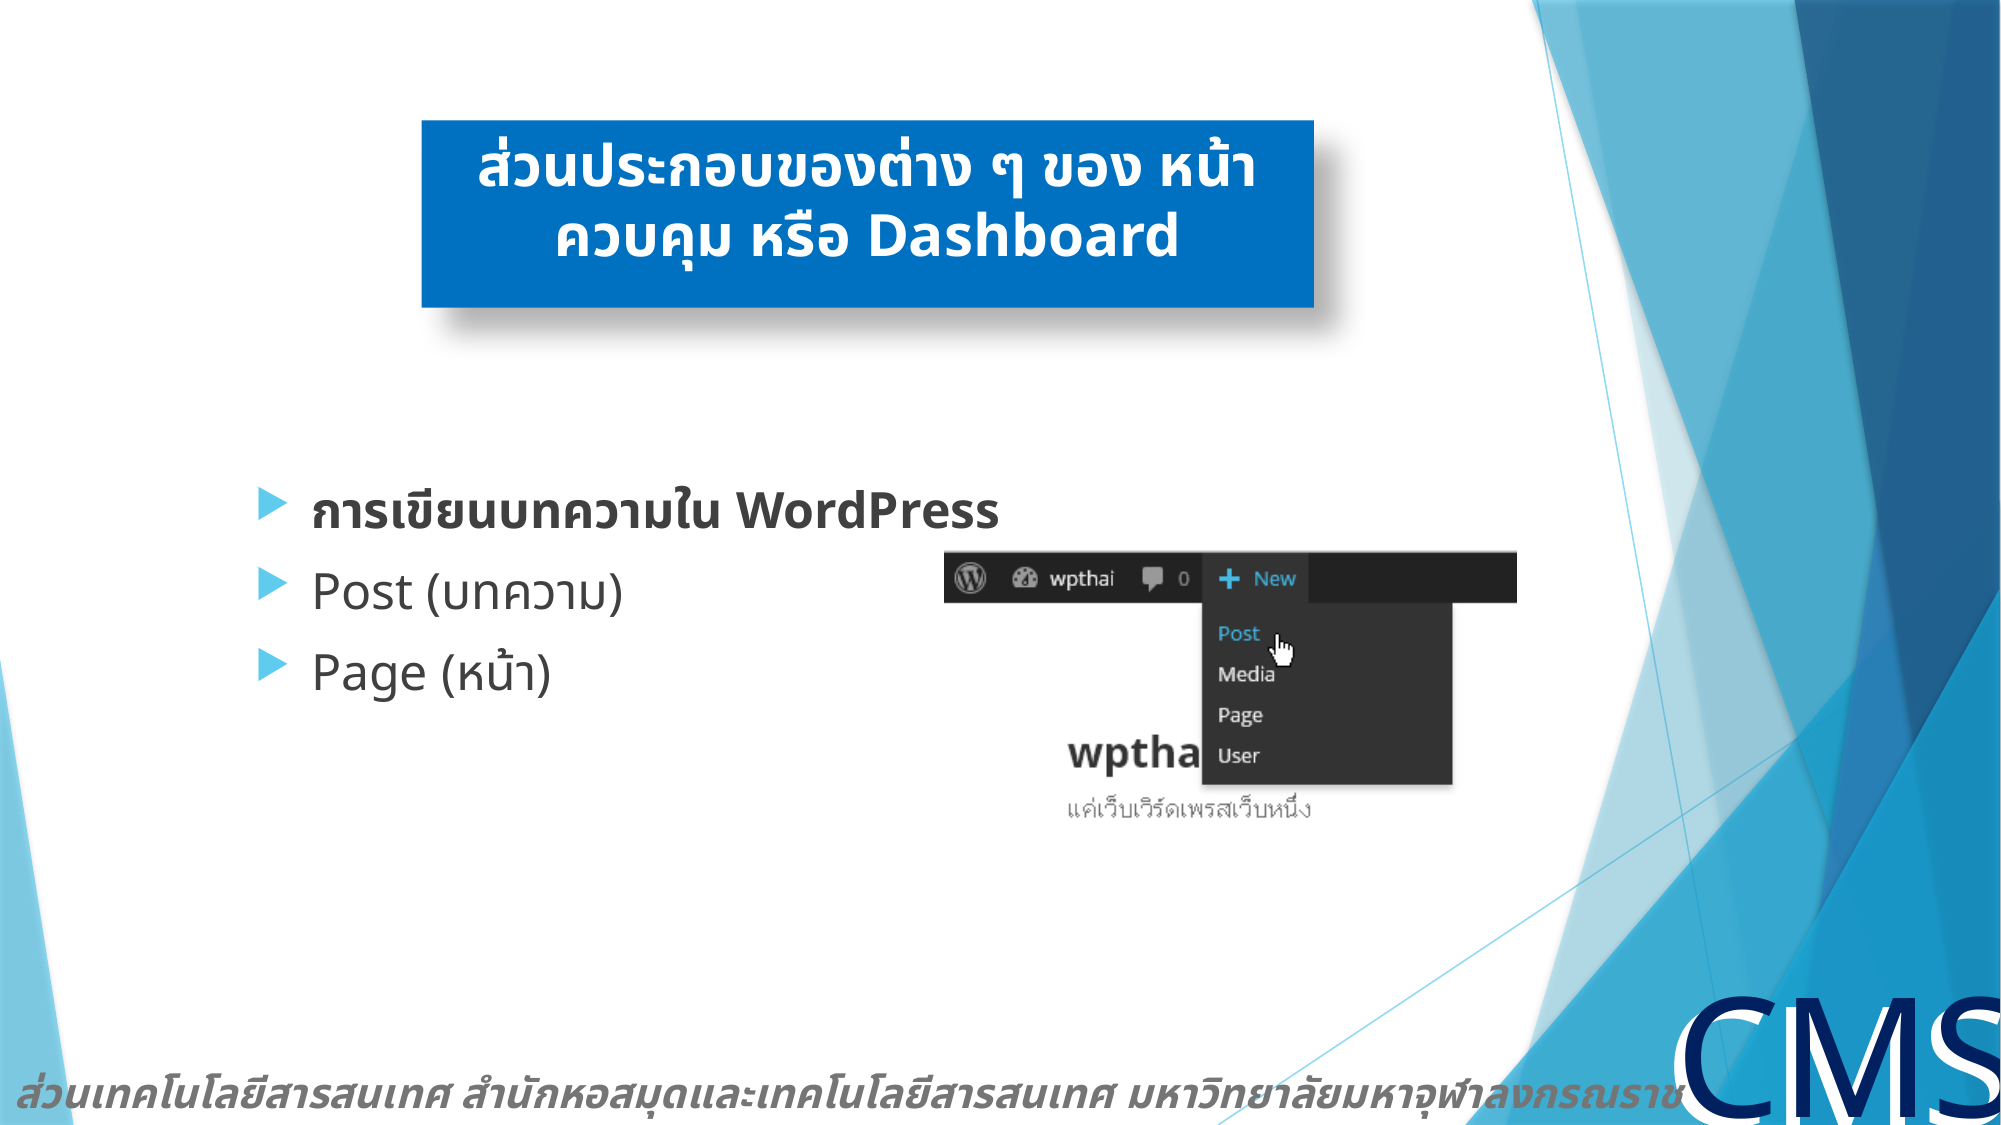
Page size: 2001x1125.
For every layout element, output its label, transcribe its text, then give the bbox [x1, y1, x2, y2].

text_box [1649, 943, 2000, 1125]
text_box ส่วนเทคโนโลยีสารสนเทศ สำนักหอสมุดและเทคโนโลยีสารสนเทศ มหาวิทยาลัยมหาจุฬาลงกรณราชวิทยาลัย [0, 1059, 1644, 1125]
picture [944, 550, 1517, 844]
list การเขียนบทความใน WordPress Post (บทความ) Page (หน้า) [239, 470, 1650, 790]
text_box ส่วนประกอบของต่าง ๆ ของ หน้าควบคุม หรือ Dashboard [421, 120, 1314, 308]
